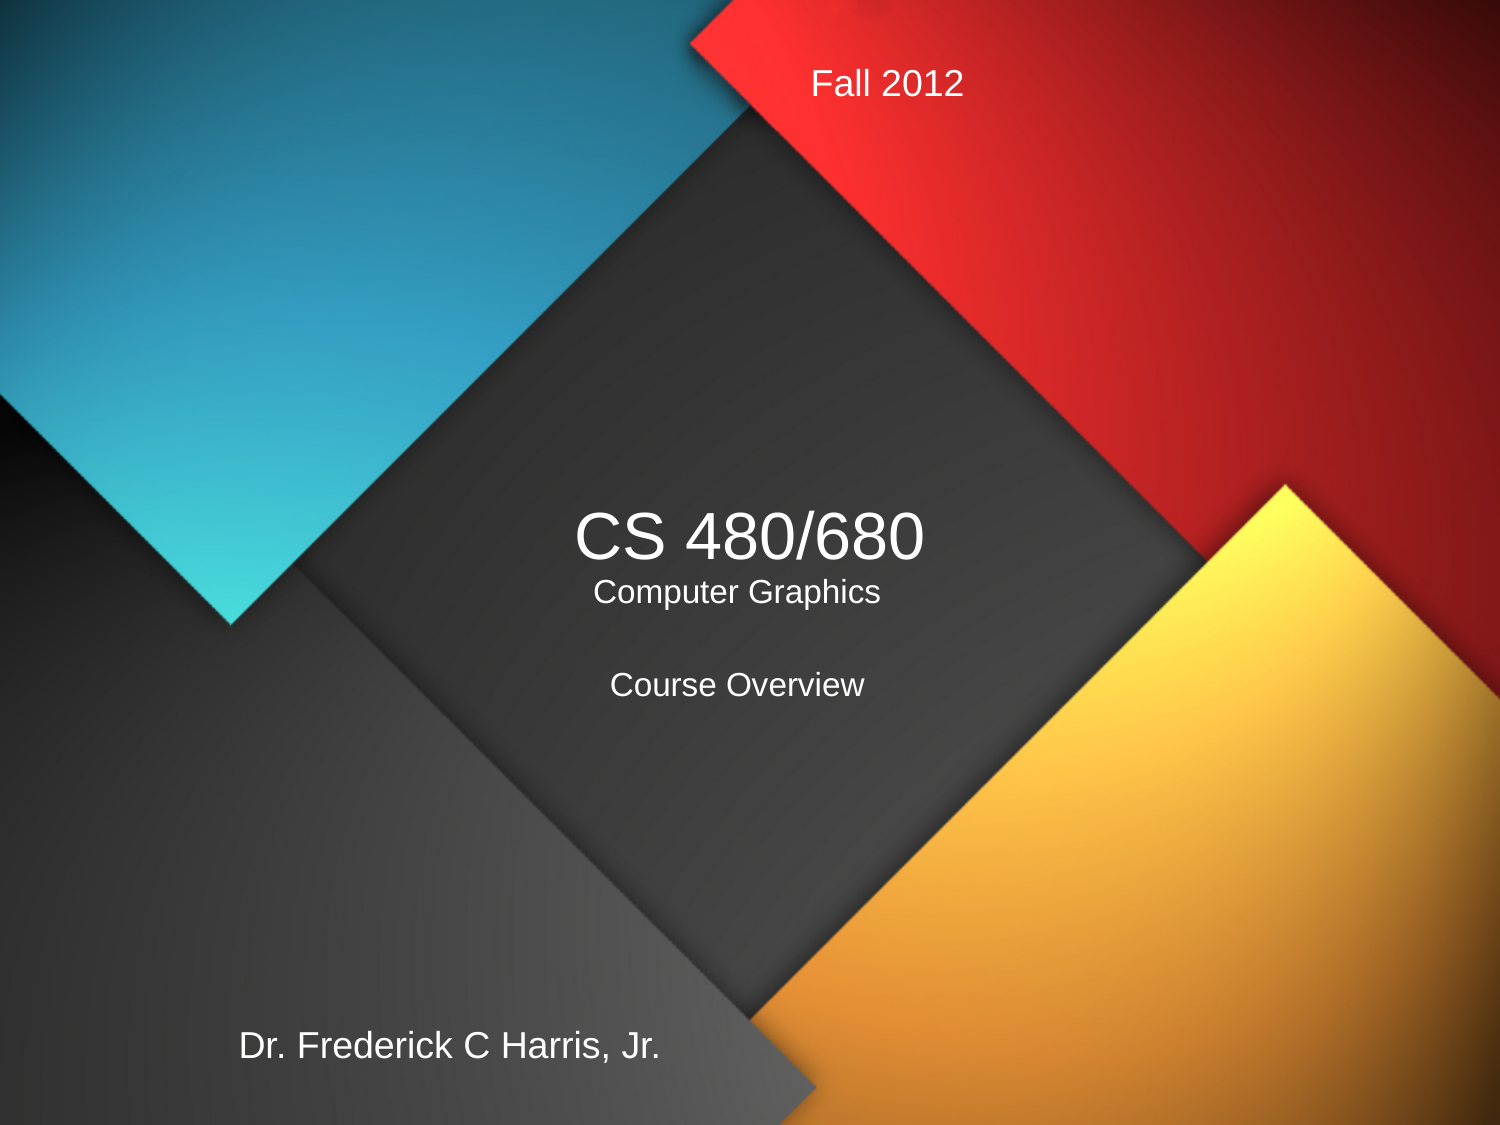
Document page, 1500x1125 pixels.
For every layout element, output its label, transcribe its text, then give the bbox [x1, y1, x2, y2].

text_box Fall 2012 [624, 24, 1150, 138]
subtitle Computer Graphics Course Overview [212, 562, 1263, 663]
title CS 480/680 [112, 412, 1388, 654]
text_box Dr. Frederick C Harris, Jr. [187, 987, 713, 1100]
picture [0, 0, 1500, 1125]
